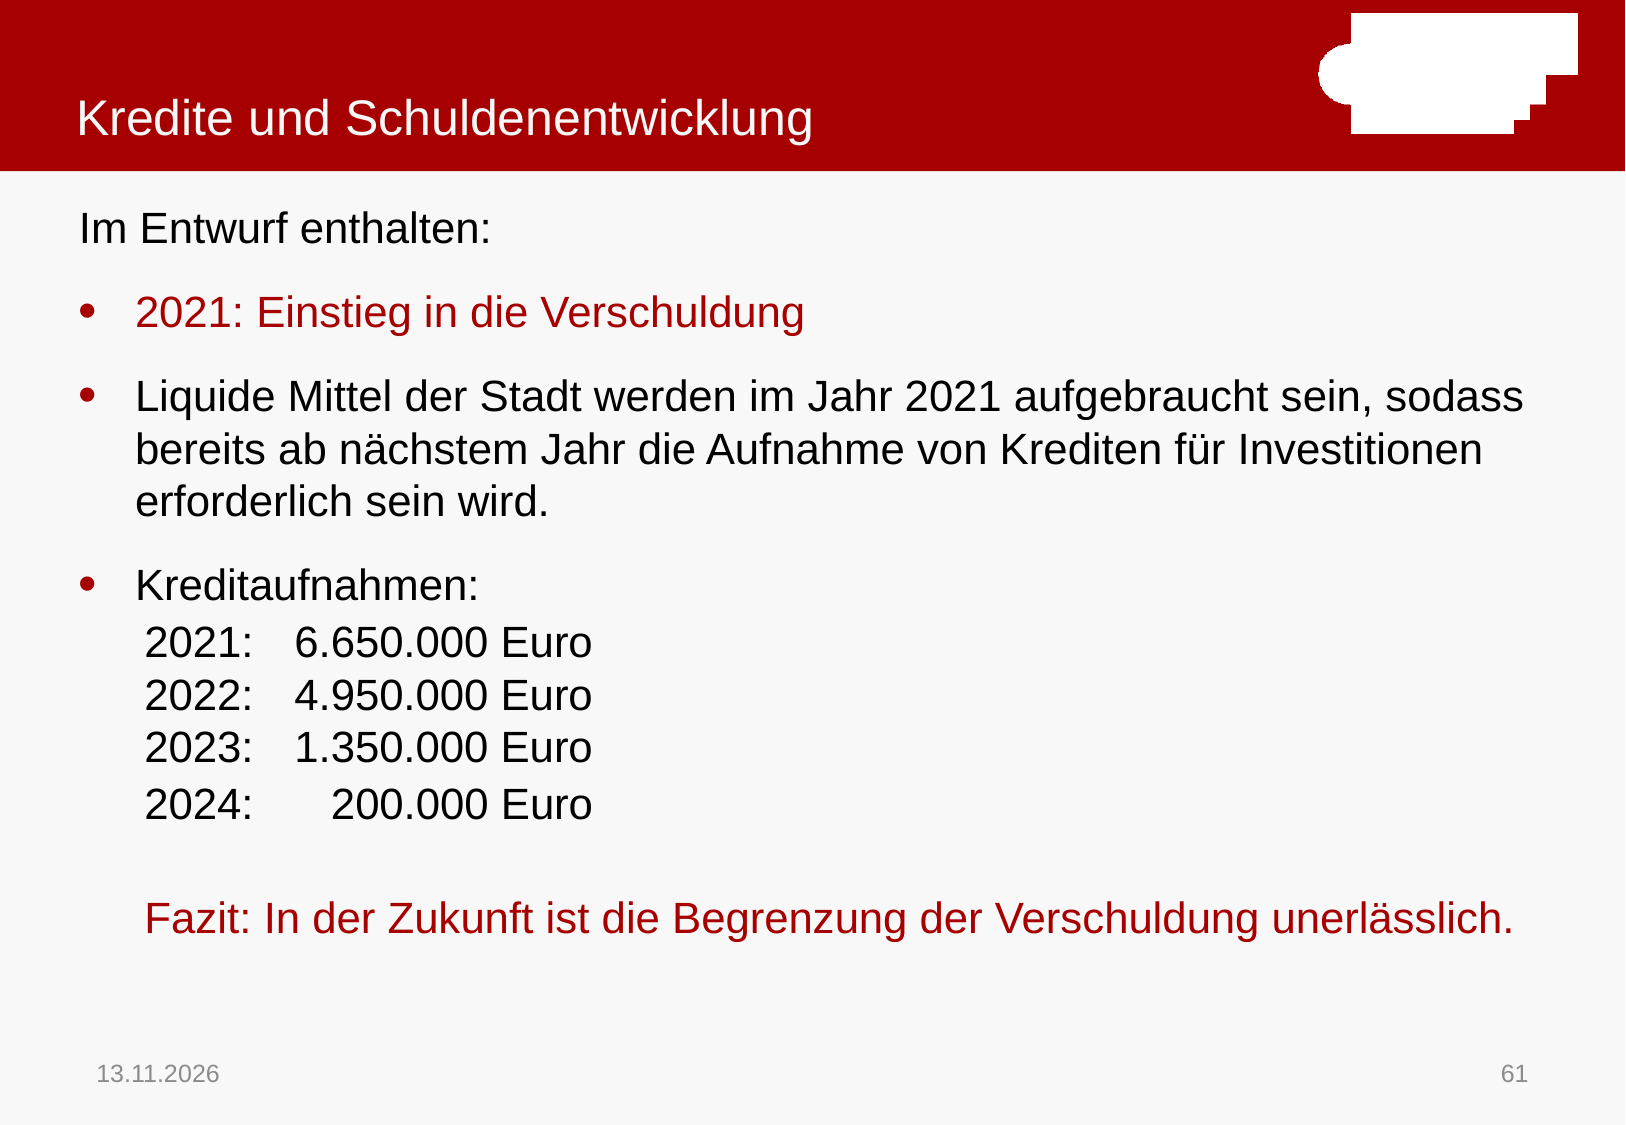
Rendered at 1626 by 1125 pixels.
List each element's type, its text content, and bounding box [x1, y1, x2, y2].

list Im Entwurf enthalten: 2021: Einstieg in die Verschuldung Liquide Mittel der Stadt werden im Jahr 2021 aufgebraucht sein, sodass bereits ab nächstem Jahr die Aufnahme von Krediten für Investitionen erforderlich sein wird. Kreditaufnahmen: 2021: 6.650.000 Euro 2022: 4.950.000 Euro 2023: 1.350.000 Euro 2024: 200.000 Euro Fazit: In der Zukunft ist die Begrenzung der Verschuldung unerlässlich. [78, 199, 1583, 1083]
slide_number 61 [1164, 1042, 1544, 1103]
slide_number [81, 1042, 461, 1103]
picture [1315, 11, 1581, 136]
title Kredite und Schuldenentwicklung [75, 64, 1325, 166]
